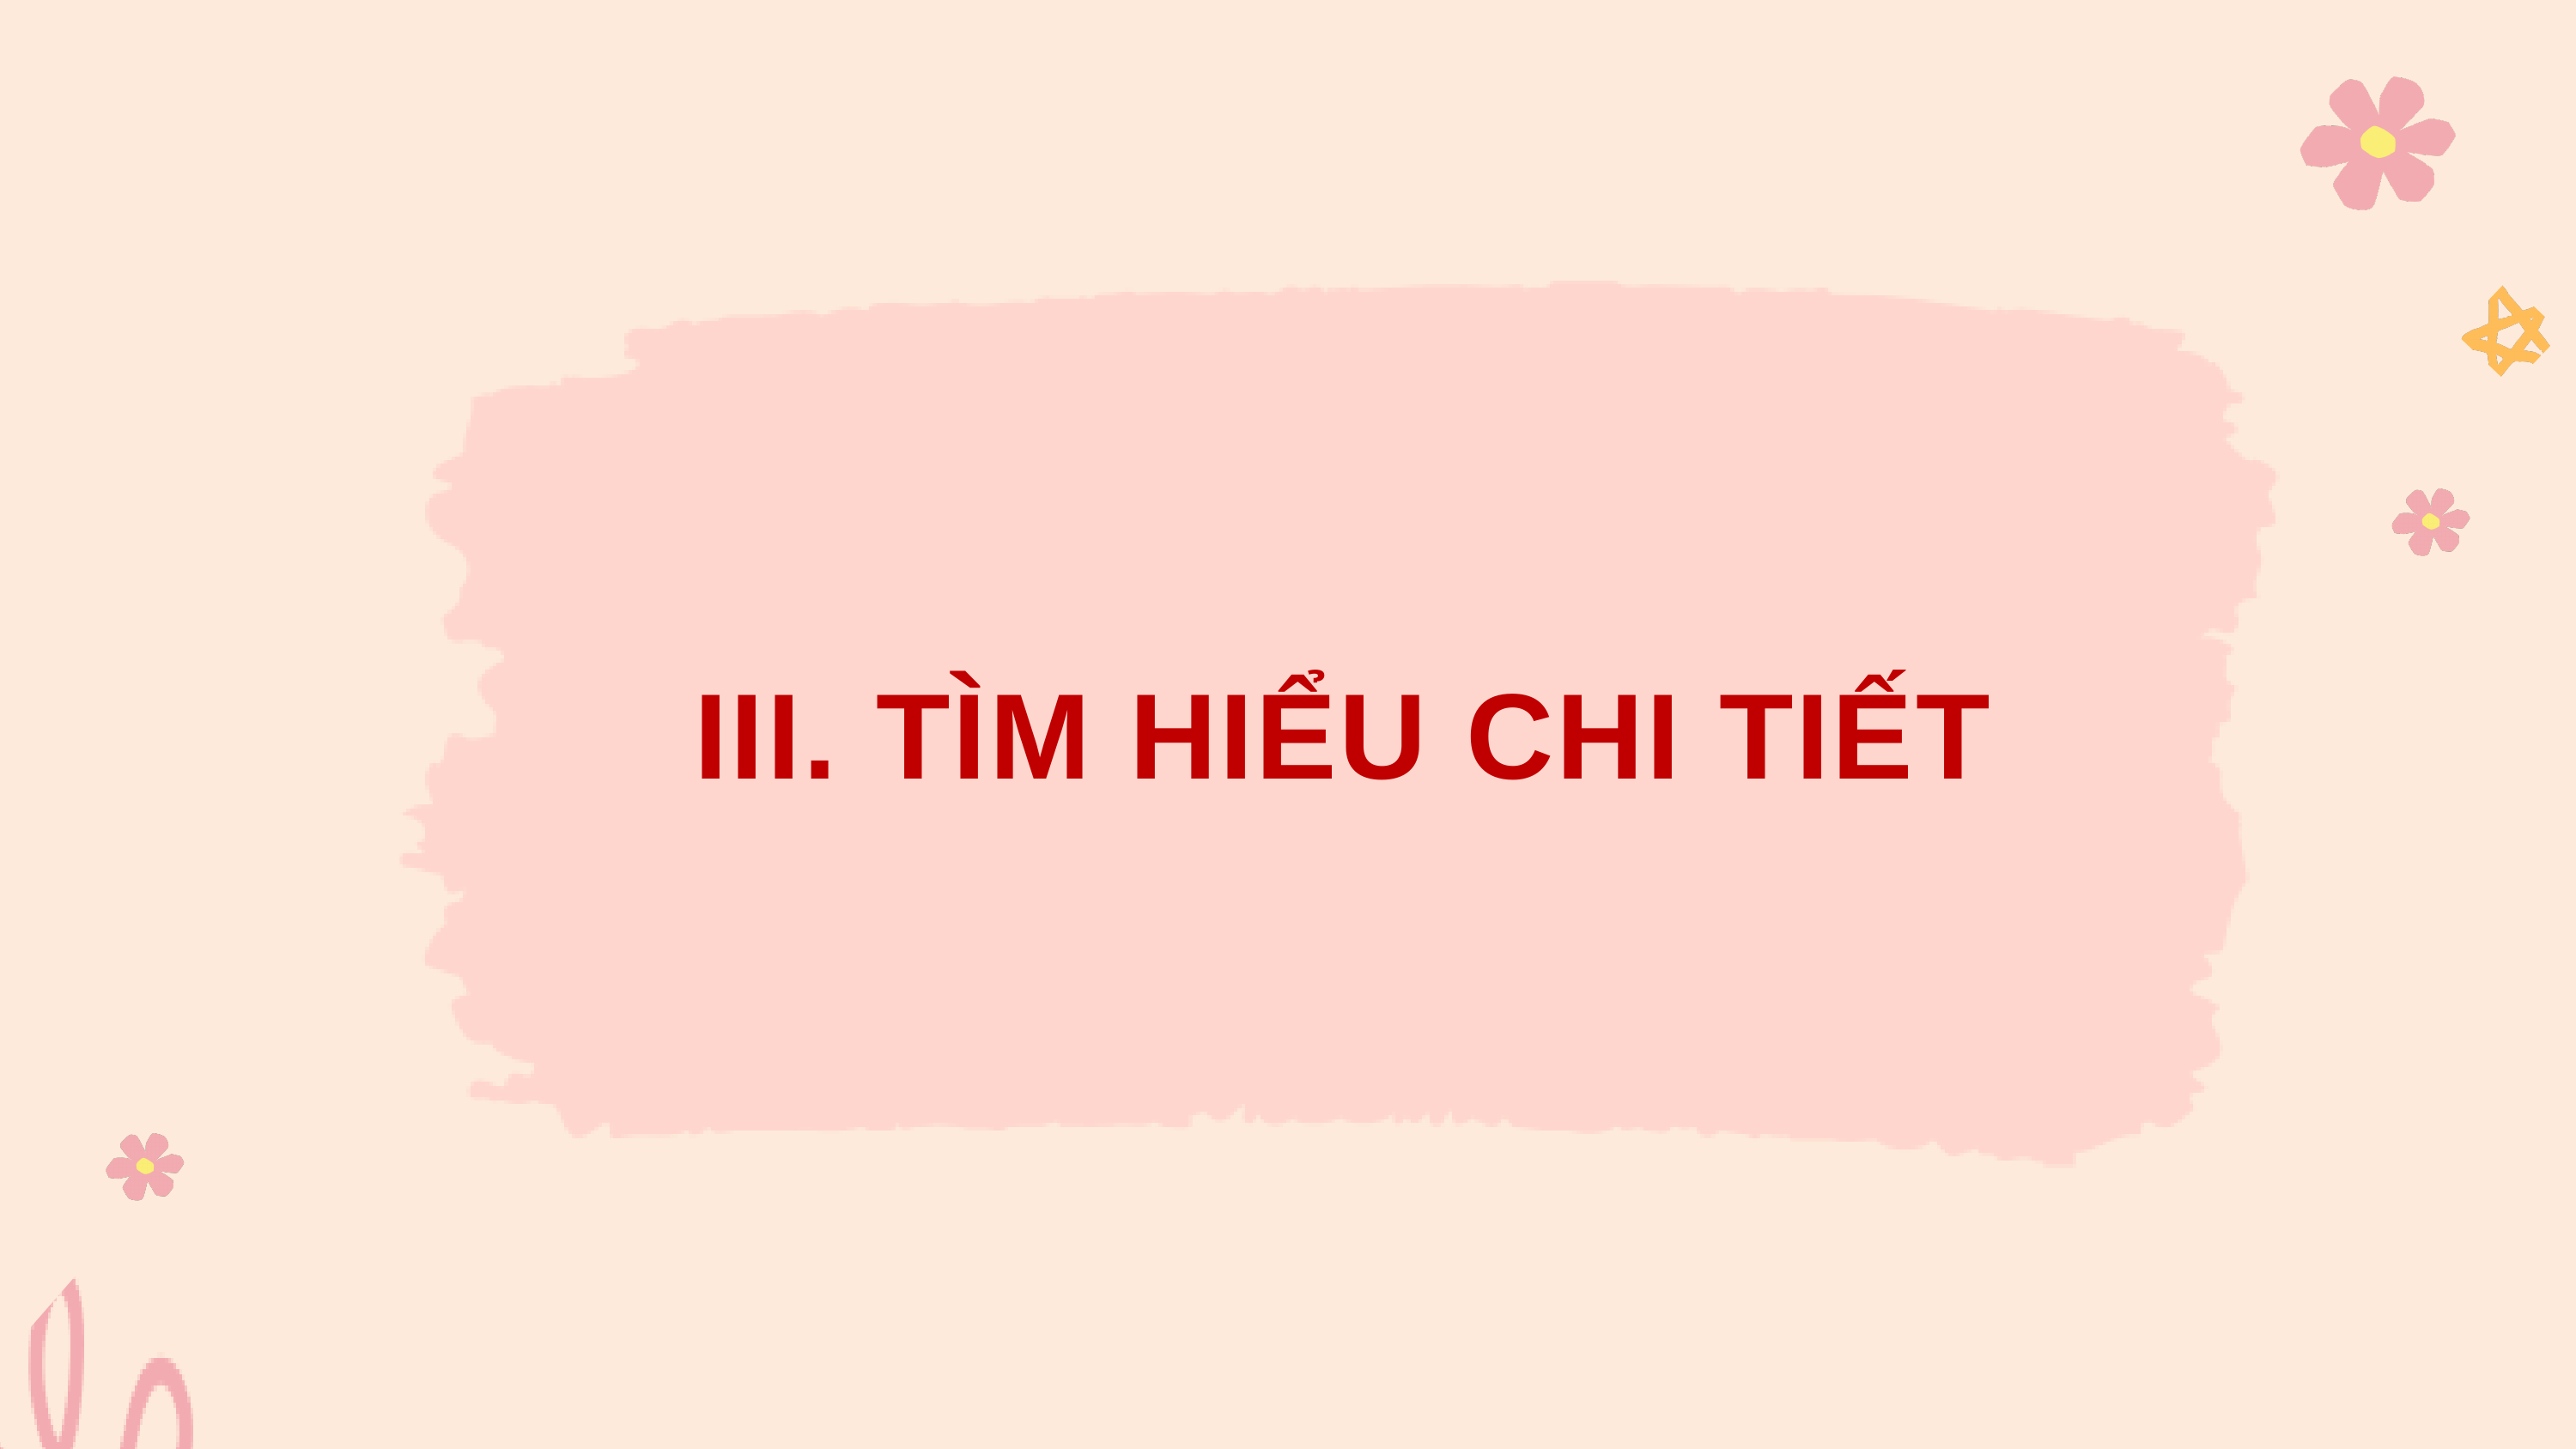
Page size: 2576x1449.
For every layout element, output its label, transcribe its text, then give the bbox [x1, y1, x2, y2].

text_box [2456, 281, 2562, 387]
text_box III. TÌM HIỂU CHI TIẾT [459, 585, 2227, 804]
text_box [399, 281, 2287, 1169]
text_box [0, 1180, 358, 1449]
text_box [106, 1133, 185, 1202]
text_box [2391, 488, 2470, 557]
text_box [2300, 76, 2457, 213]
